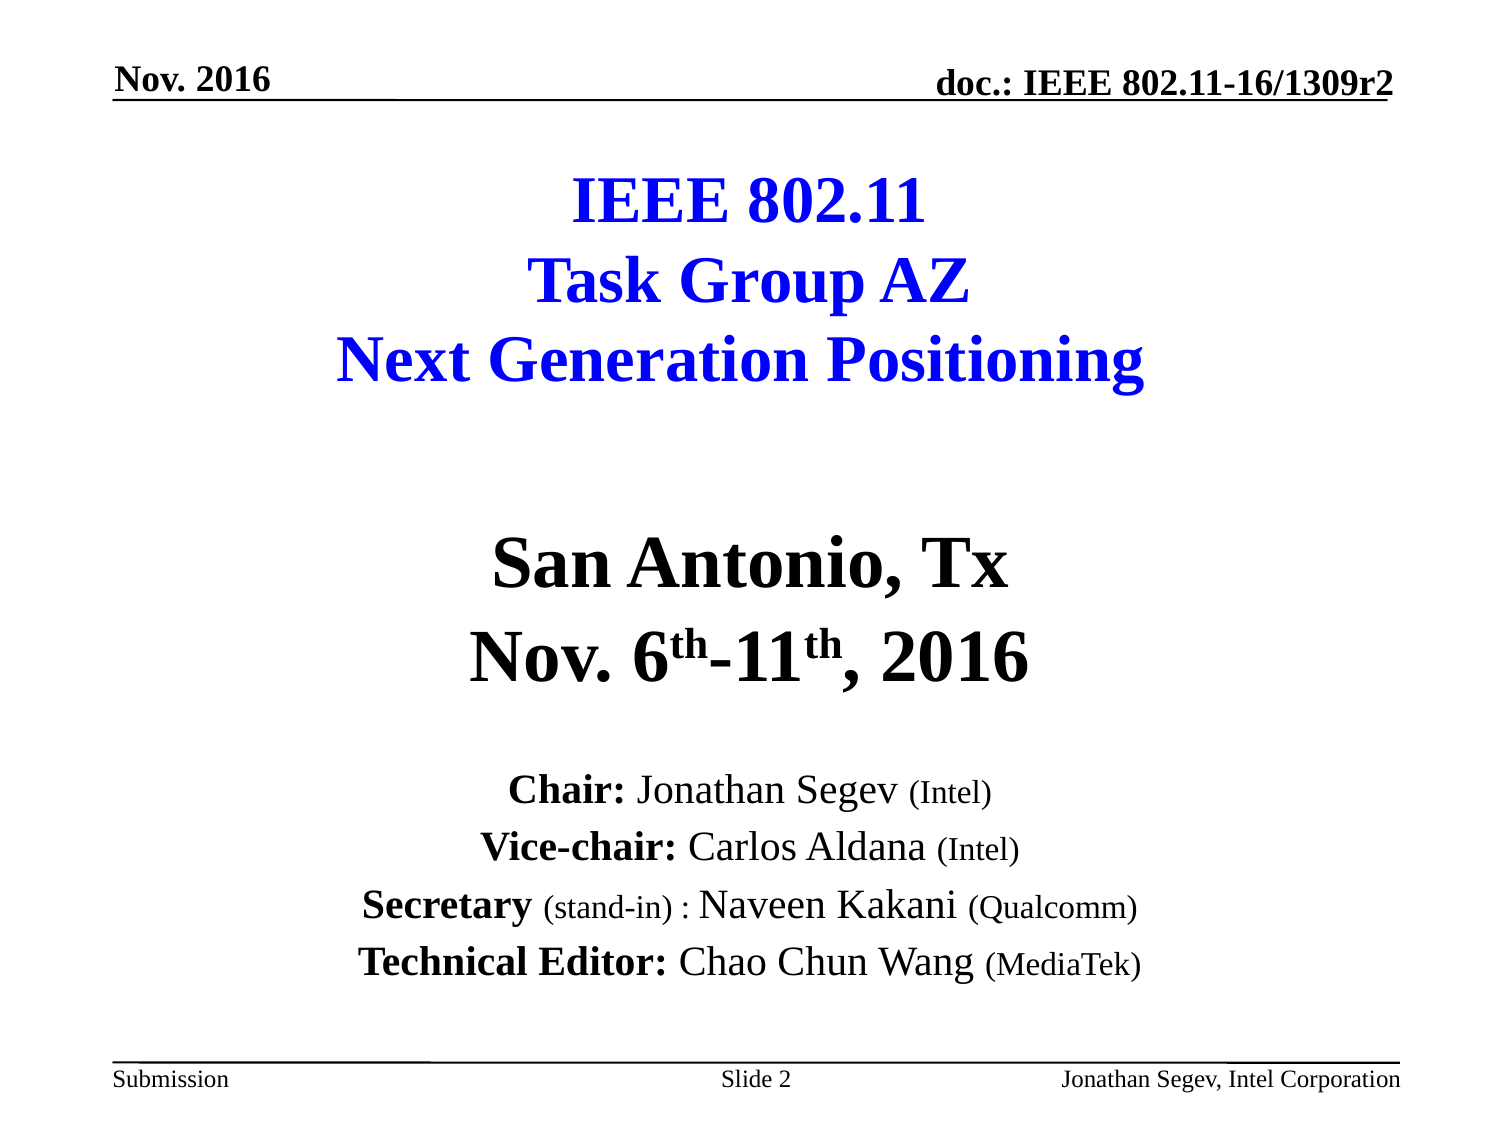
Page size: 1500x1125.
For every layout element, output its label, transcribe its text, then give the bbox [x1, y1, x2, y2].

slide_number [114, 54, 423, 100]
footer Jonathan Segev, Intel Corporation [878, 1061, 1402, 1093]
slide_number Slide 2 [712, 1061, 800, 1123]
list San Antonio, Tx Nov. 6th-11th, 2016 Chair: Jonathan Segev (Intel) Vice-chair: Carlos Aldana (Intel) Secretary (stand-in) : Naveen Kakani (Qualcomm) Technical Editor: Chao Chun Wang (MediaTek) [112, 514, 1388, 1000]
title IEEE 802.11 Task Group AZ Next Generation Positioning [112, 129, 1388, 421]
